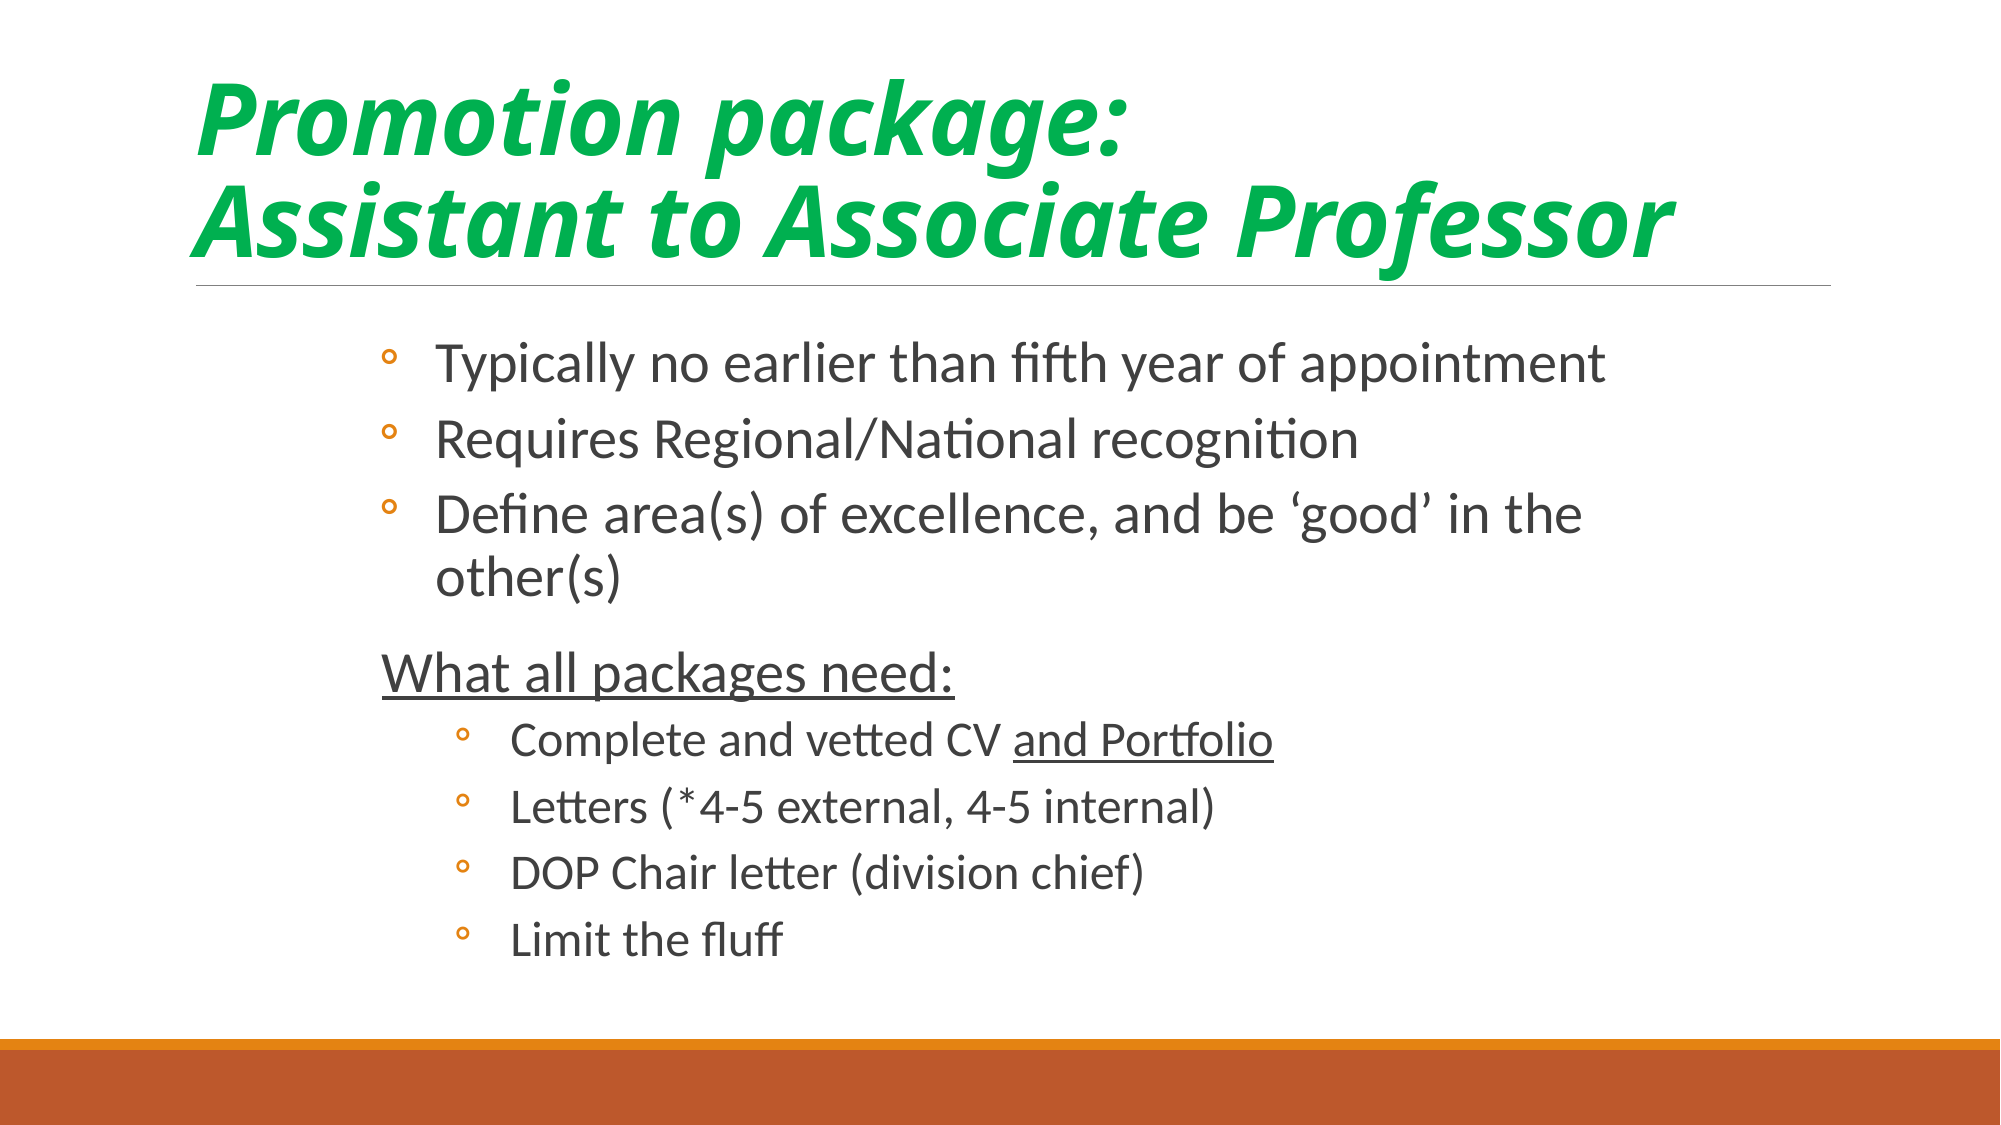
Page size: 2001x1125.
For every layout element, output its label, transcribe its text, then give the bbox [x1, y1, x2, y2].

title Promotion package: Assistant to Associate Professor [180, 47, 1830, 285]
list Typically no earlier than fifth year of appointment Requires Regional/National recognition Define area(s) of excellence, and be ‘good’ in the other(s) What all packages need: Complete and vetted CV and Portfolio Letters (*4-5 external, 4-5 internal) DOP Chair letter (division chief) Limit the fluff [304, 325, 1706, 1023]
